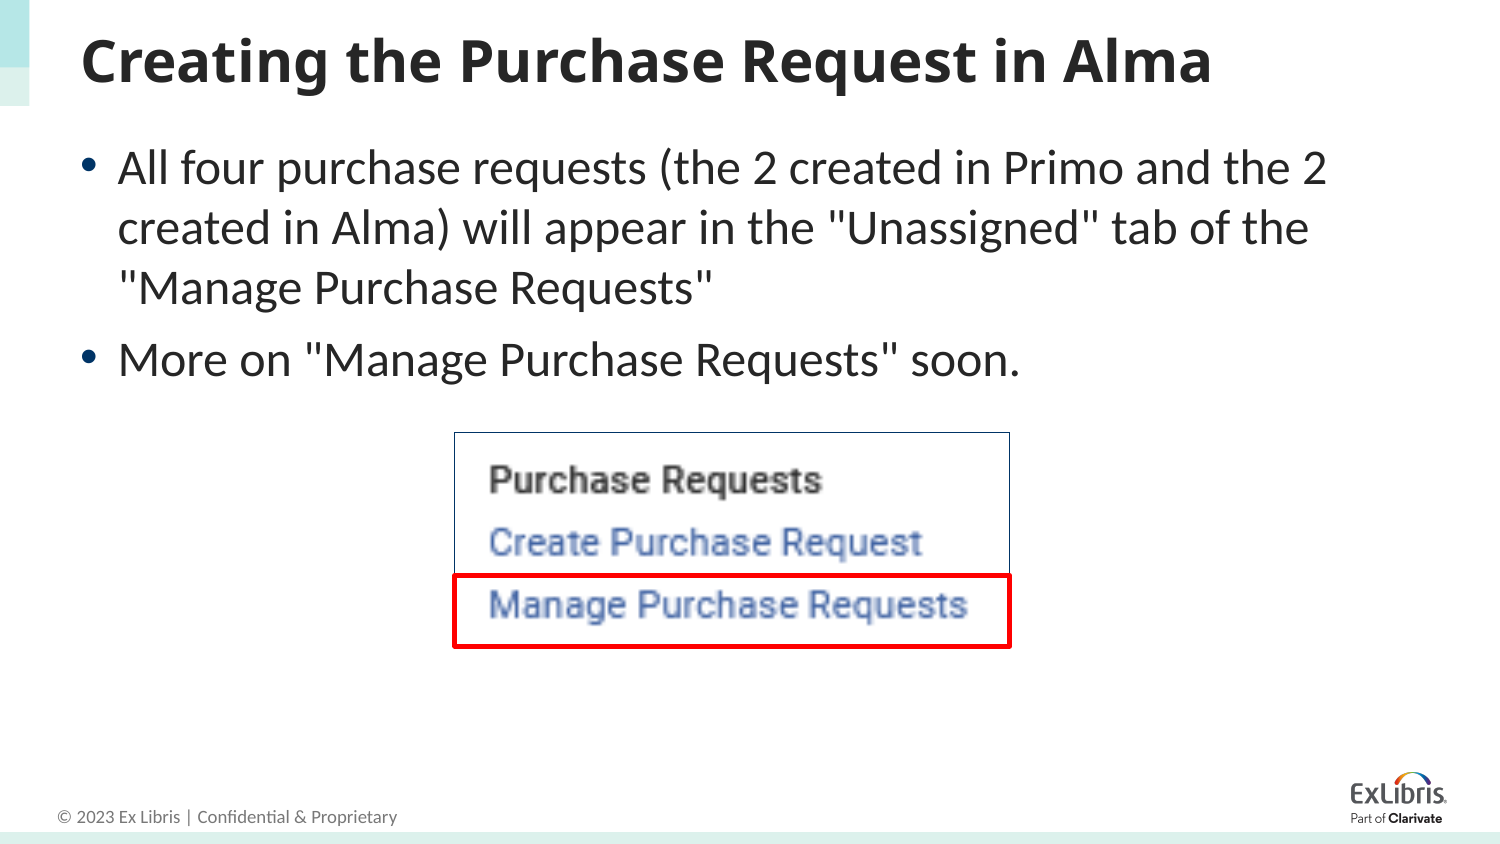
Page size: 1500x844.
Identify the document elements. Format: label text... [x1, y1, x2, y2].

list All four purchase requests (the 2 created in Primo and the 2 created in Alma) will appear in the "Unassigned" tab of the "Manage Purchase Requests" More on "Manage Purchase Requests" soon. [64, 126, 1447, 588]
title Creating the Purchase Request in Alma [64, 11, 1447, 107]
picture [454, 432, 1011, 647]
picture [1351, 772, 1447, 823]
